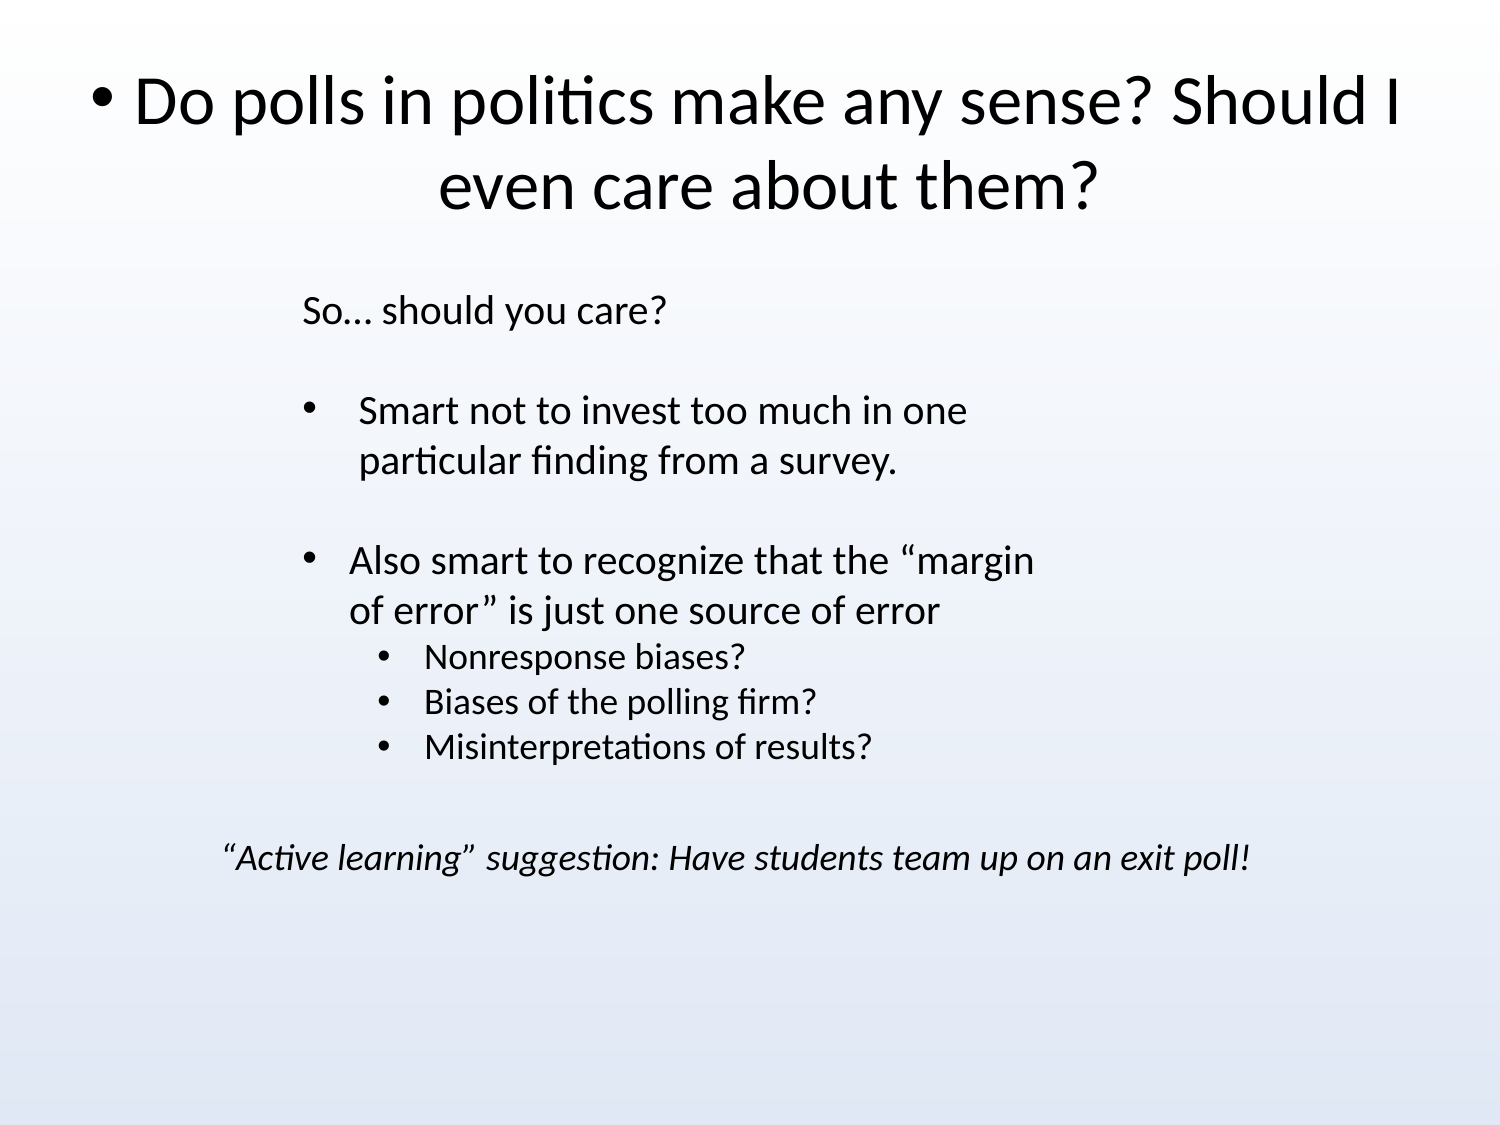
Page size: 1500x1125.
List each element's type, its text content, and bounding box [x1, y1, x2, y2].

text_box So… should you care? Smart not to invest too much in one particular finding from a survey. Also smart to recognize that the “margin of error” is just one source of error Nonresponse biases? Biases of the polling firm? Misinterpretations of results? [287, 275, 1075, 820]
text_box “Active learning” suggestion: Have students team up on an exit poll! [205, 825, 1295, 885]
title Do polls in politics make any sense? Should I even care about them? [75, 45, 1425, 233]
